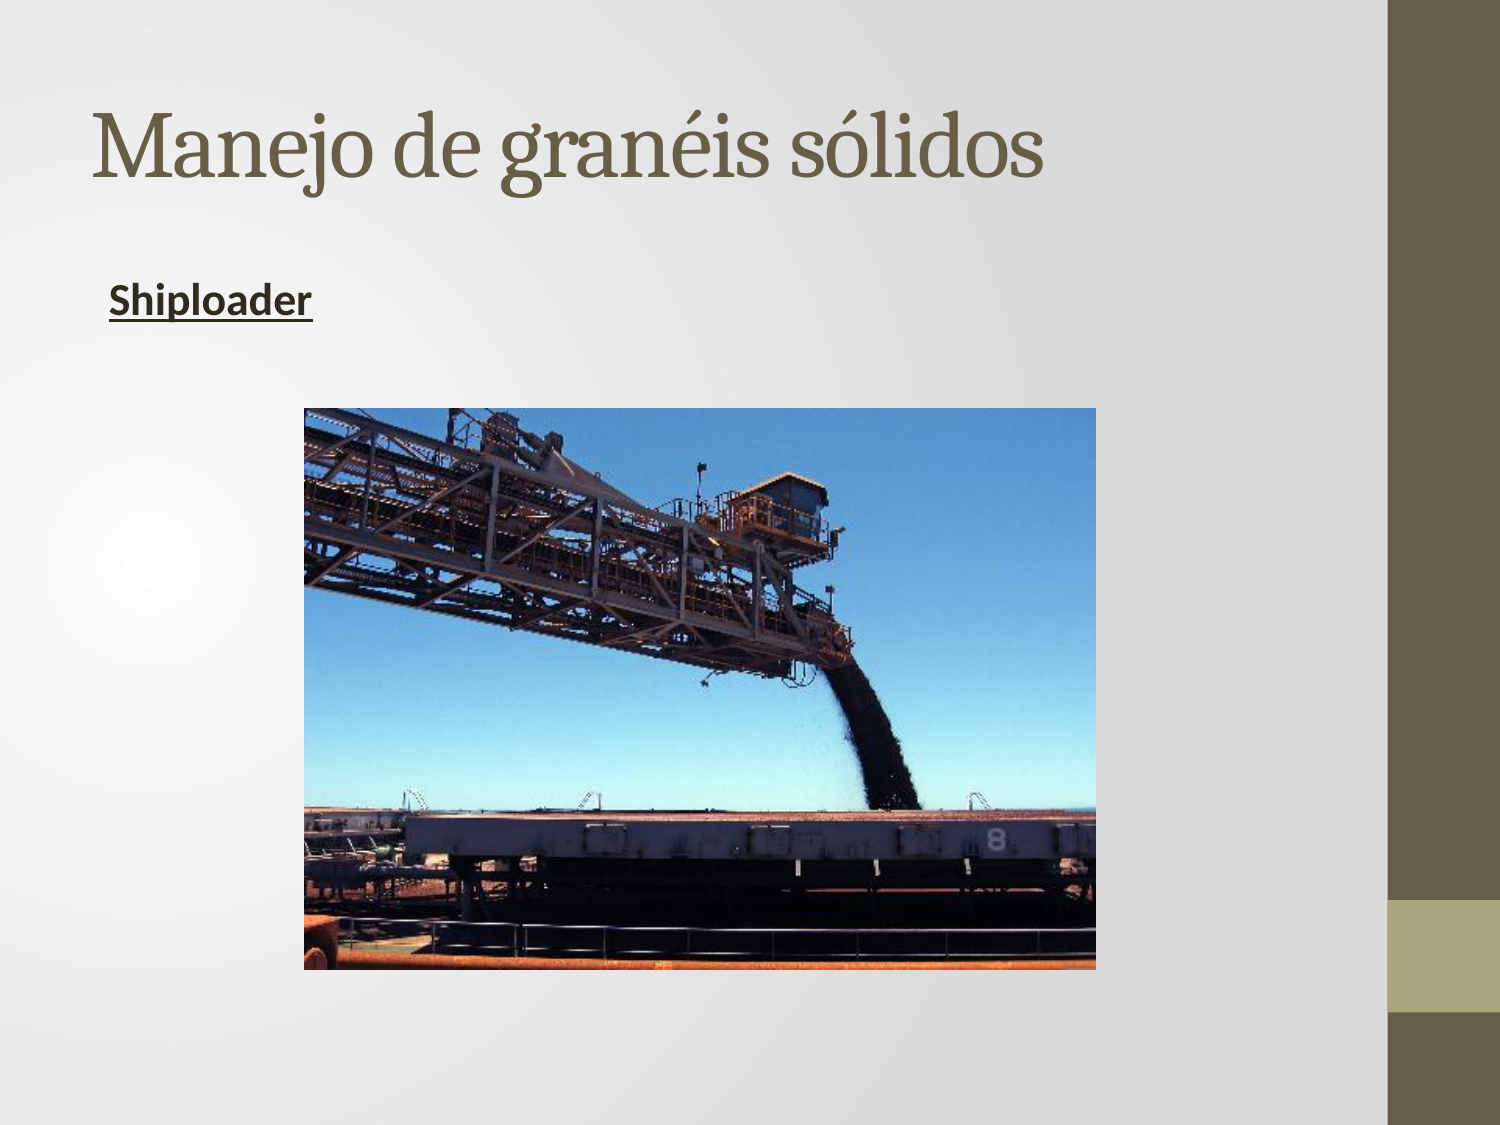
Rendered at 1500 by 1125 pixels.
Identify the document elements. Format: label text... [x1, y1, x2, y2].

list Shiploader [75, 262, 1325, 1050]
picture [303, 408, 1097, 971]
title Manejo de granéis sólidos [75, 45, 1325, 233]
